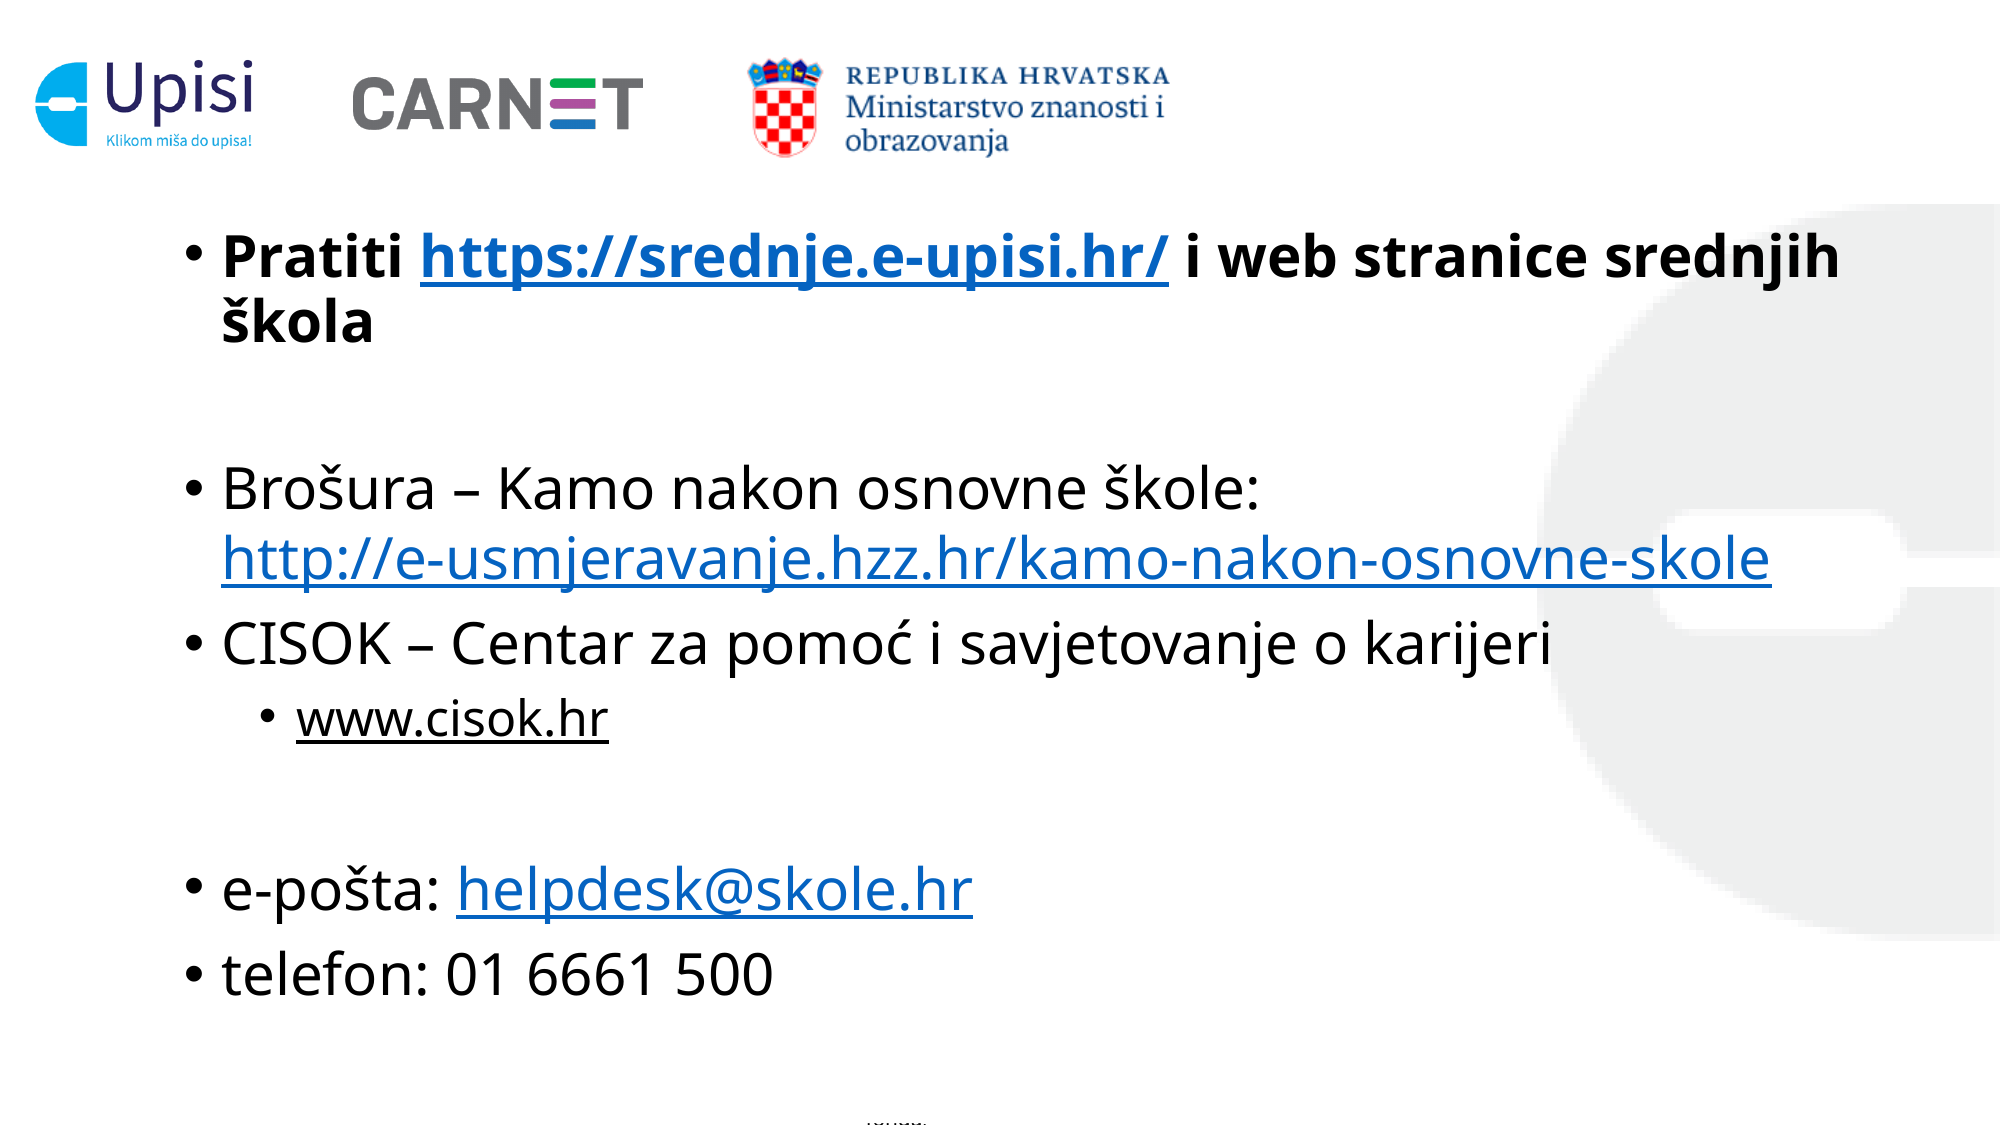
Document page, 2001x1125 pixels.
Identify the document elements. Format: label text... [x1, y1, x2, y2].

text_box [58, 945, 1857, 1124]
picture [353, 77, 643, 130]
picture [721, 38, 1192, 169]
list Pratiti https://srednje.e-upisi.hr/ i web stranice srednjih škola Brošura – Kamo nakon osnovne škole: http://e-usmjeravanje.hzz.hr/kamo-nakon-osnovne-skole CISOK – Centar za pomoć i savjetovanje o karijeri www.cisok.hr e-pošta: helpdesk@skole.hr telefon: 01 6661 500 [168, 213, 1894, 1029]
picture [26, 39, 274, 168]
